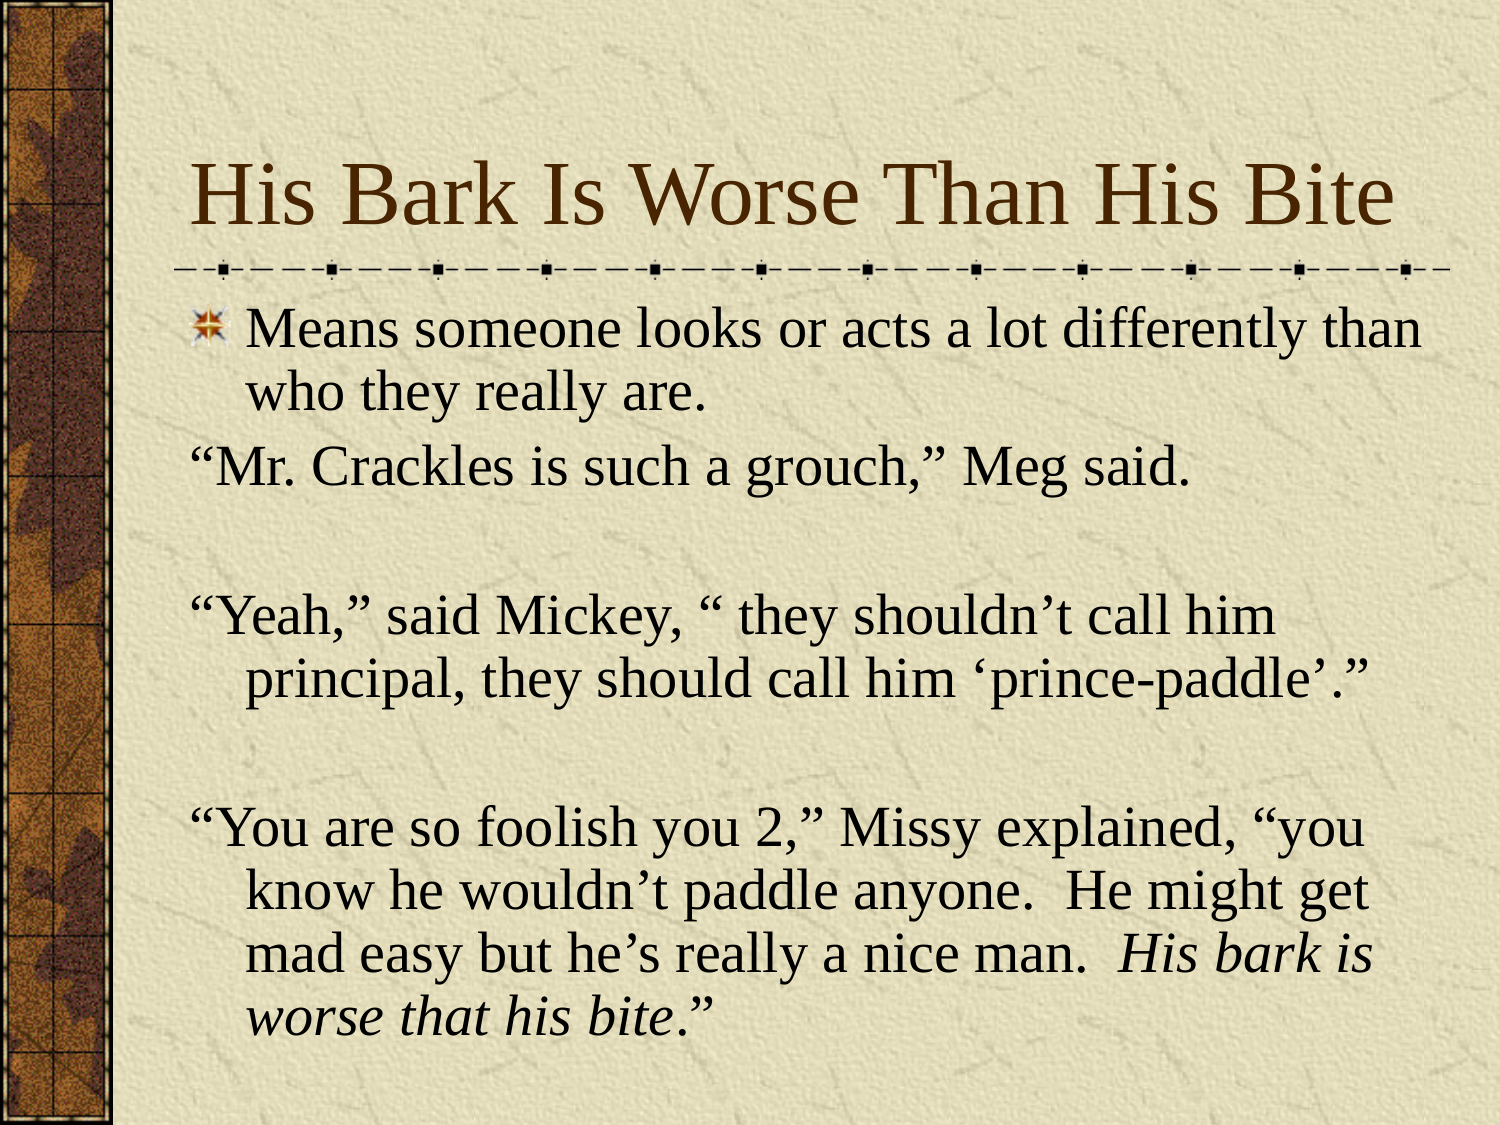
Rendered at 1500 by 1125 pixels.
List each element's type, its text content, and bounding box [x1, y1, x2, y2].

list Means someone looks or acts a lot differently than who they really are. “Mr. Crackles is such a grouch,” Meg said. “Yeah,” said Mickey, “ they shouldn’t call him principal, they should call him ‘prince-paddle’.” “You are so foolish you 2,” Missy explained, “you know he wouldn’t paddle anyone. He might get mad easy but he’s really a nice man. His bark is worse that his bite.” [174, 289, 1449, 965]
title His Bark Is Worse Than His Bite [174, 62, 1450, 250]
picture [0, 0, 1500, 1125]
